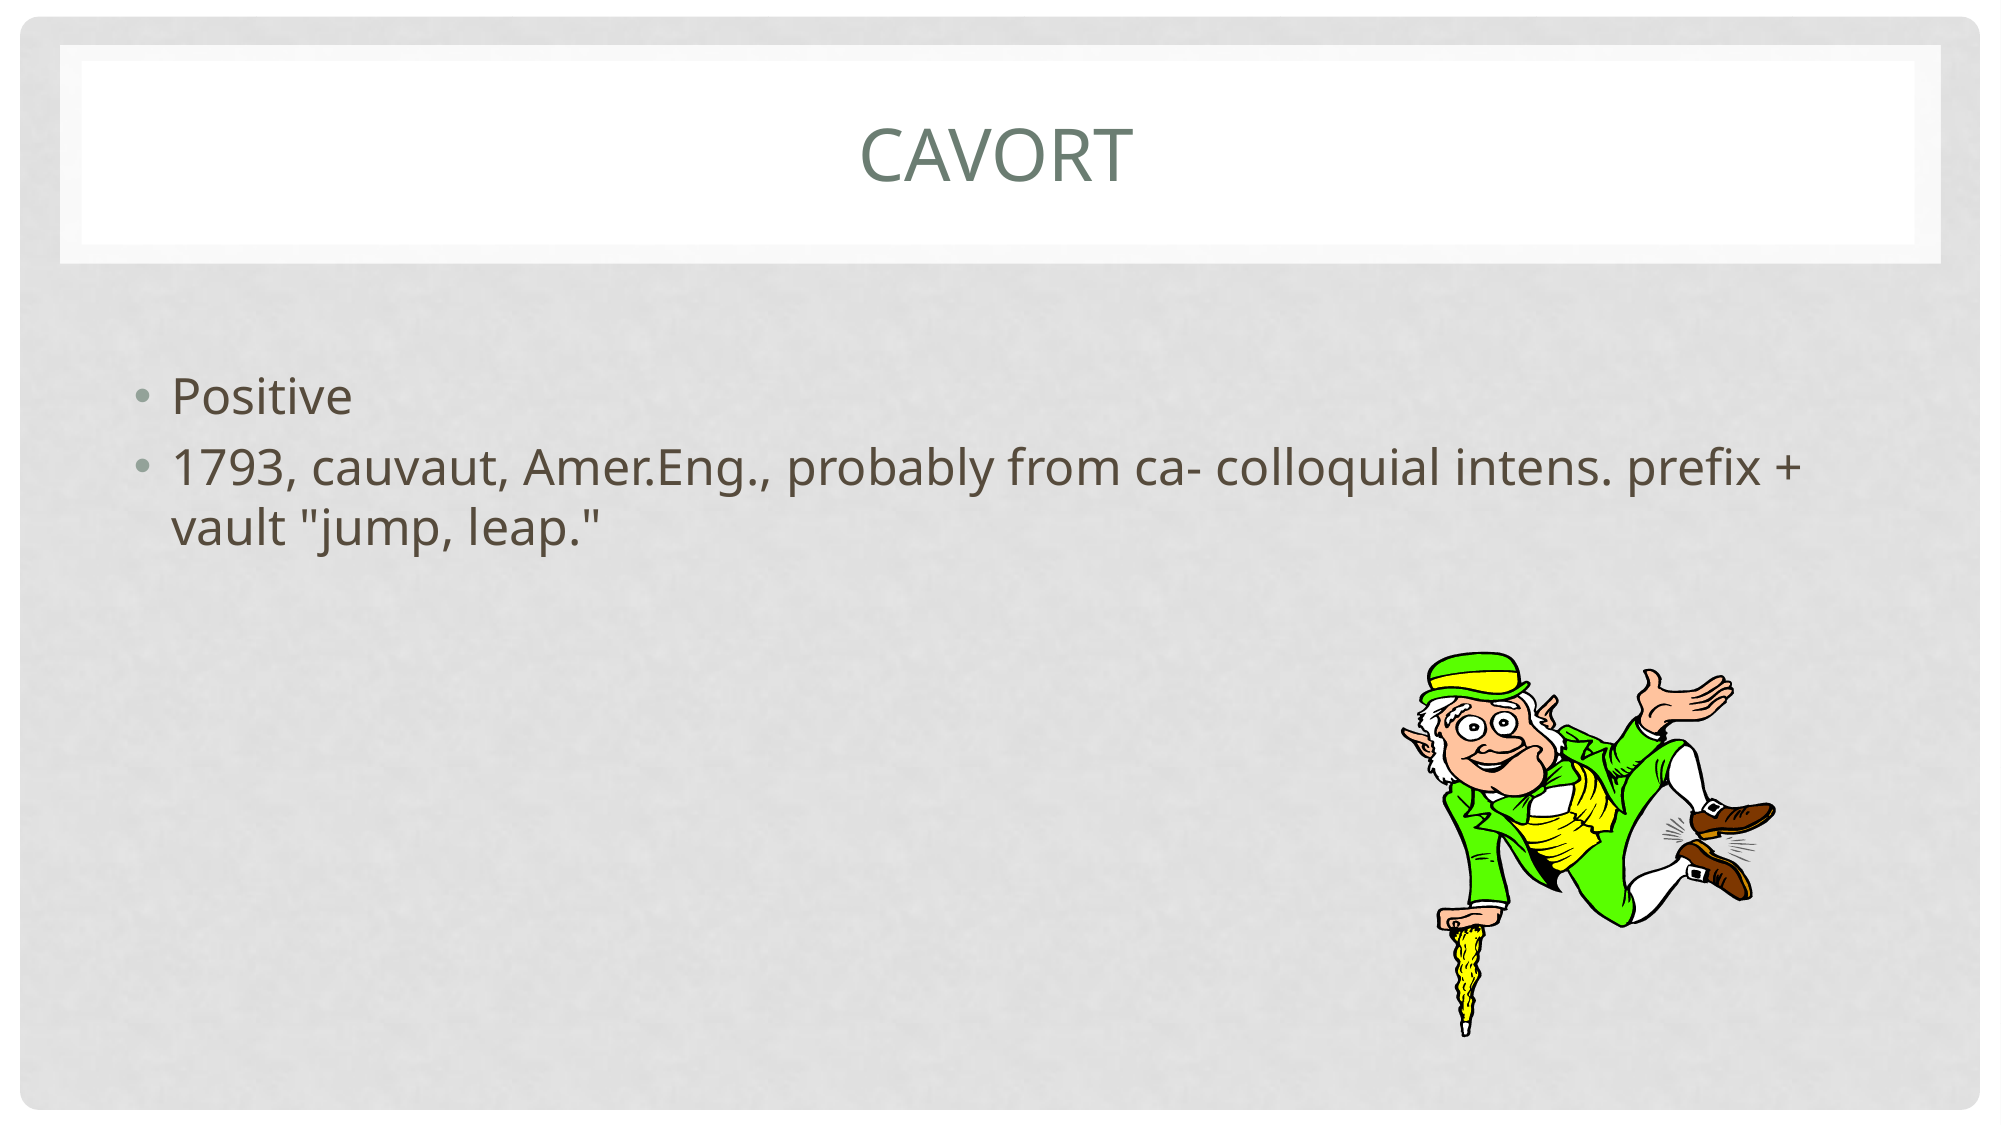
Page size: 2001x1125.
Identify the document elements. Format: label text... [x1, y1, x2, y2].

list Positive 1793, cauvaut, Amer.Eng., probably from ca- colloquial intens. prefix + vault "jump, leap." [99, 287, 1900, 1005]
picture [1399, 649, 1781, 1038]
title Cavort [93, 66, 1900, 238]
